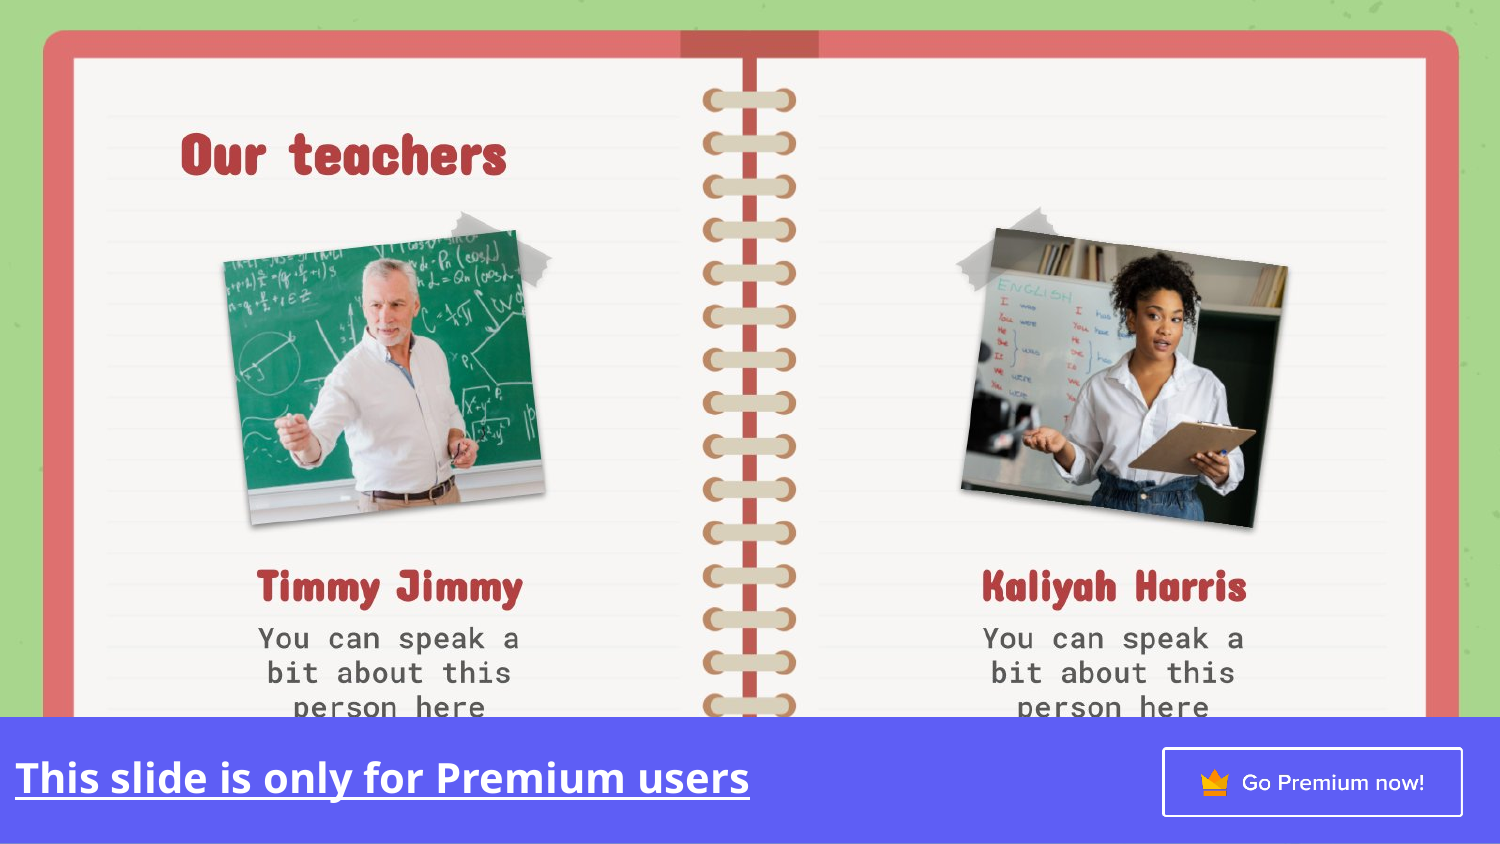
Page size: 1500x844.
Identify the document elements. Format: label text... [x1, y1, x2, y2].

text_box This slide is only for Premium users [0, 717, 1500, 844]
picture [1162, 747, 1463, 817]
picture [0, 0, 1500, 717]
